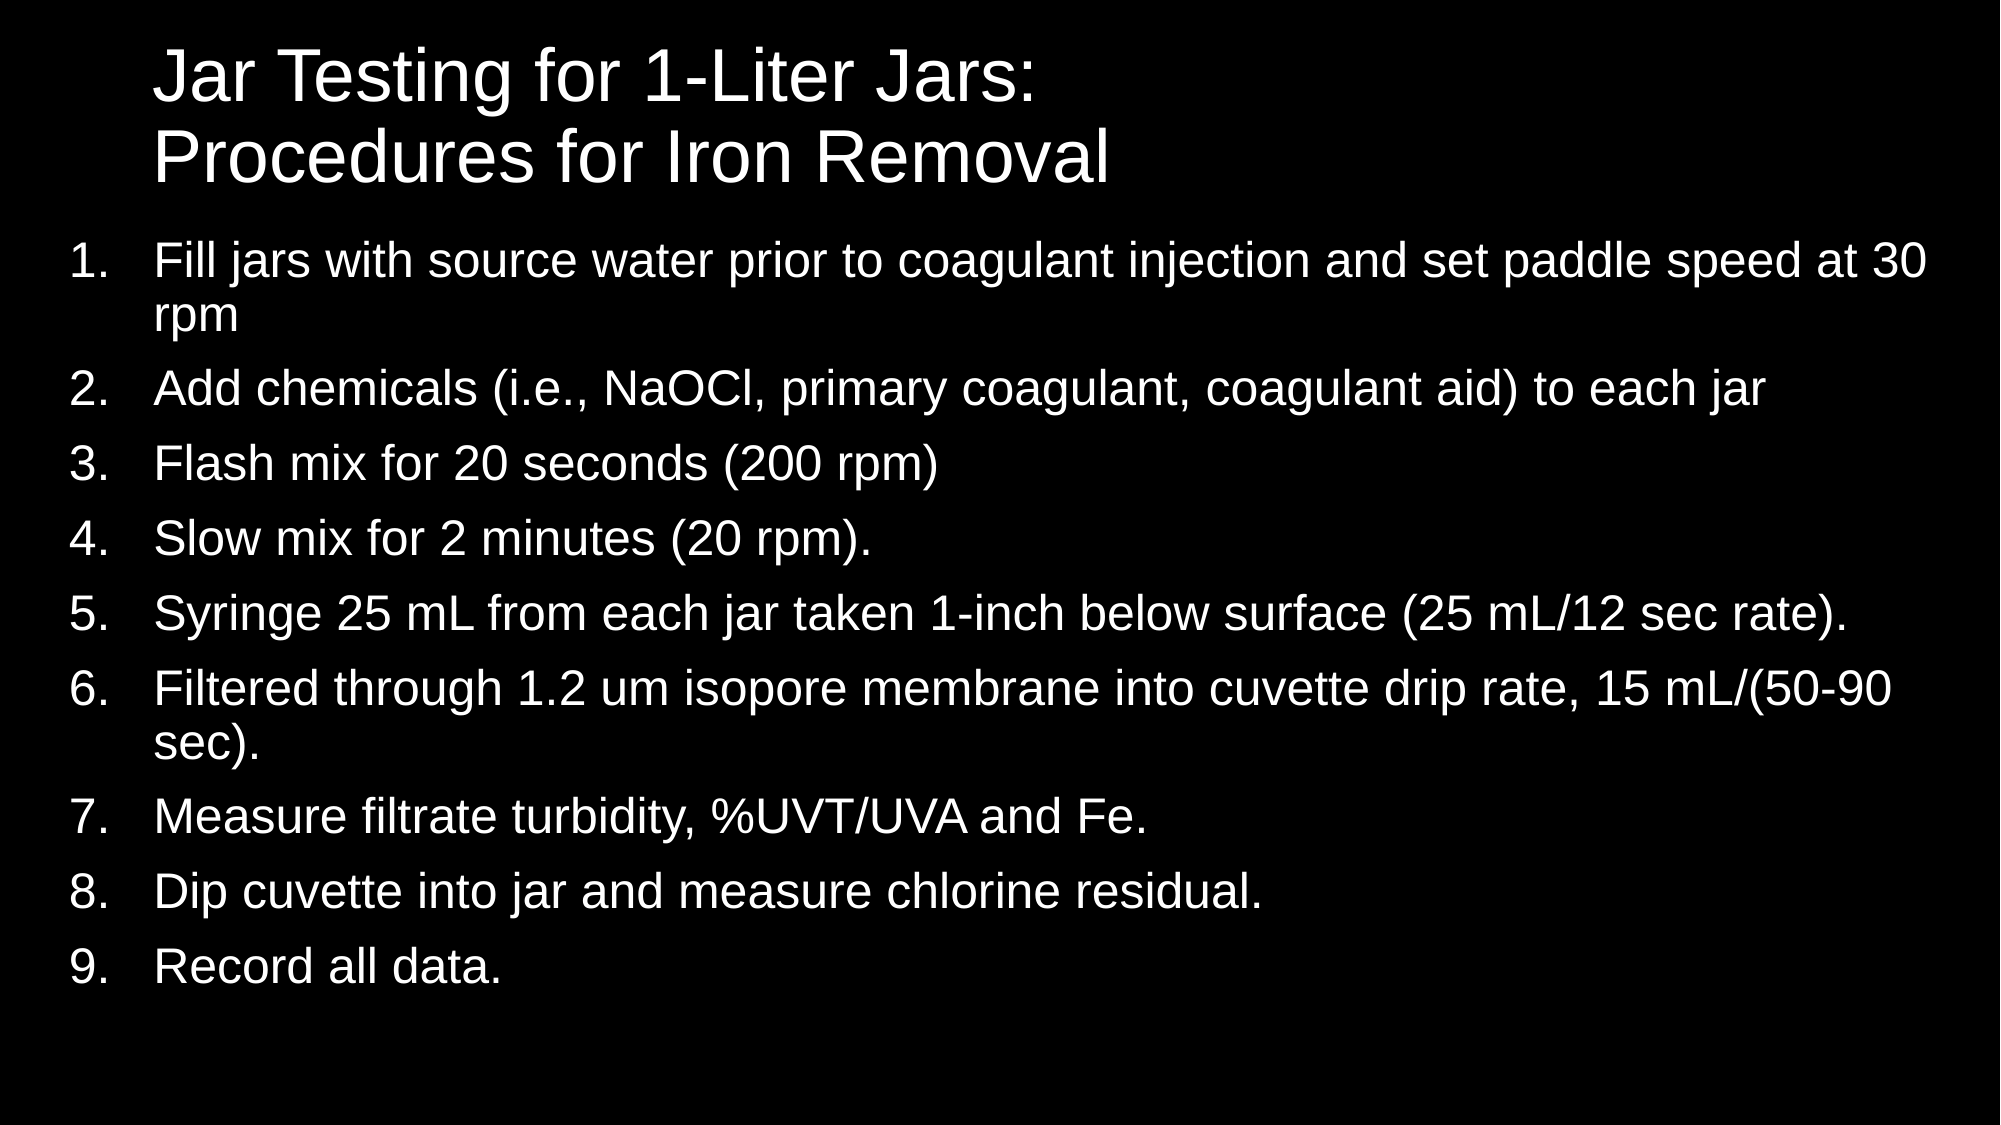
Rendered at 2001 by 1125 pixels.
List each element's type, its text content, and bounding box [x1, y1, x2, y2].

title Jar Testing for 1-Liter Jars: Procedures for Iron Removal [137, 8, 1863, 226]
list Fill jars with source water prior to coagulant injection and set paddle speed at 30 rpm Add chemicals (i.e., NaOCl, primary coagulant, coagulant aid) to each jar Flash mix for 20 seconds (200 rpm) Slow mix for 2 minutes (20 rpm). Syringe 25 mL from each jar taken 1-inch below surface (25 mL/12 sec rate). Filtered through 1.2 um isopore membrane into cuvette drip rate, 15 mL/(50-90 sec). Measure filtrate turbidity, %UVT/UVA and Fe. Dip cuvette into jar and measure chlorine residual. Record all data. [53, 226, 1953, 1116]
